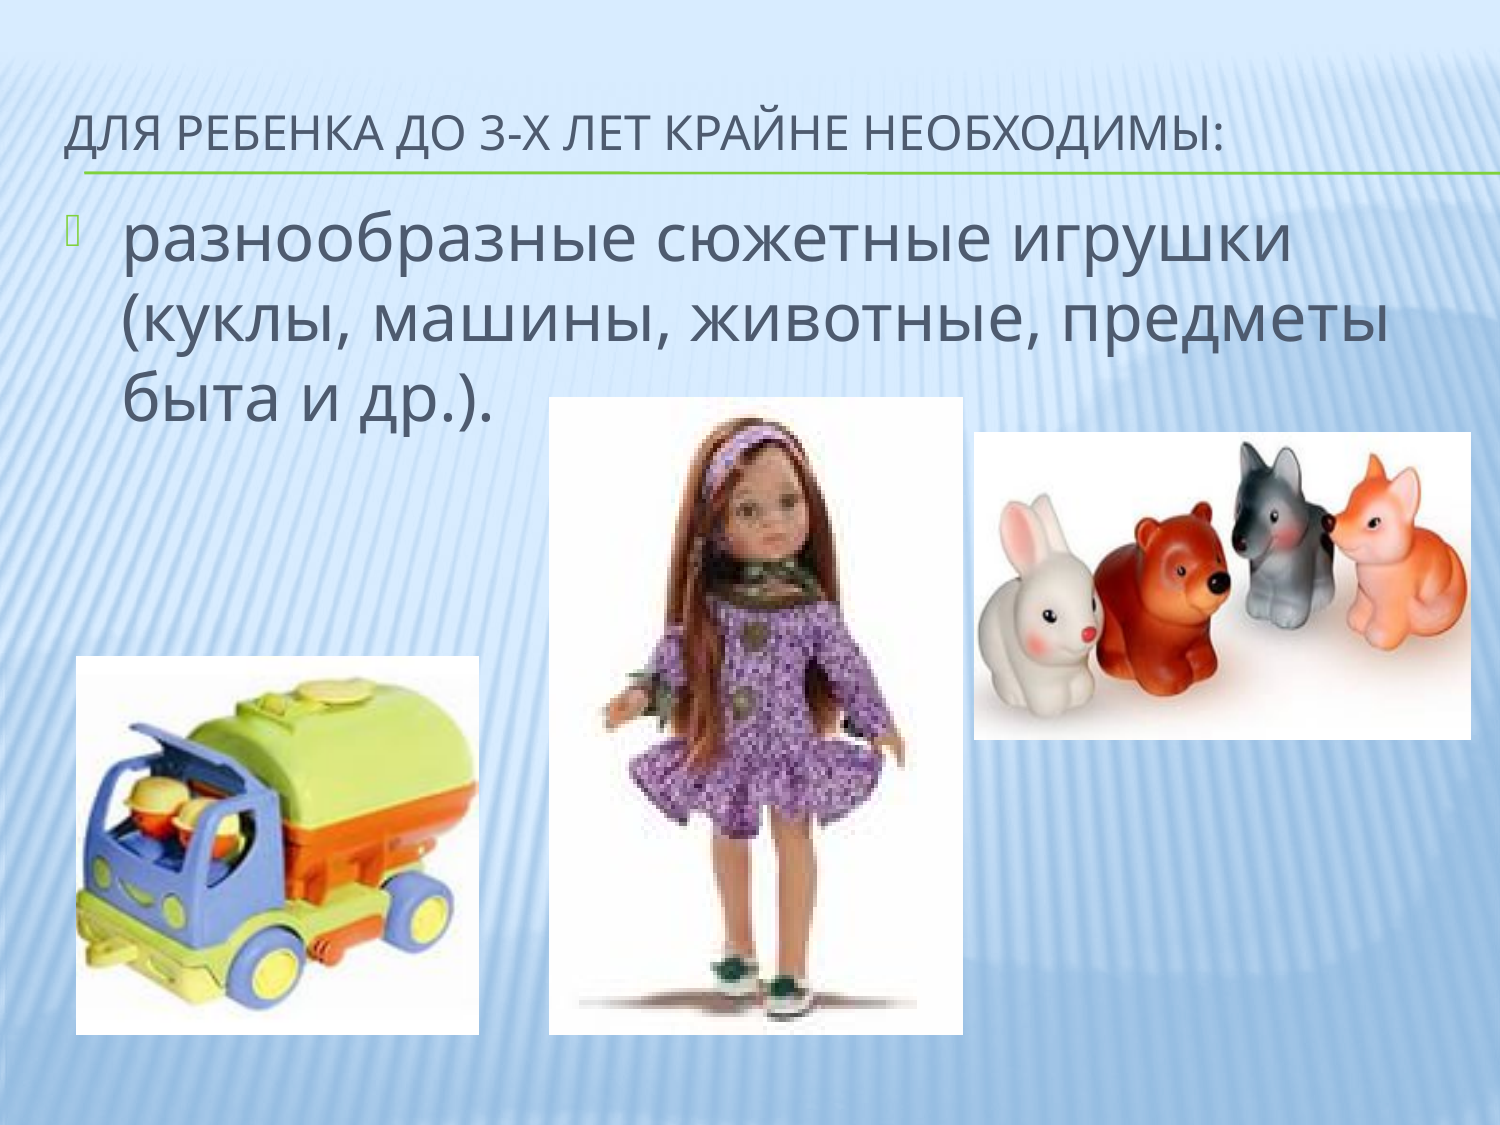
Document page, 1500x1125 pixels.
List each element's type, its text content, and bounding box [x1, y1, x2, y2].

picture [76, 656, 479, 1036]
list разнообразные сюжетные игрушки (куклы, машины, животные, предметы быта и др.). [50, 187, 1475, 387]
picture [548, 396, 963, 1036]
picture [974, 432, 1471, 740]
title Для ребенка до 3-х лет крайне необходимы: [50, 75, 1475, 187]
